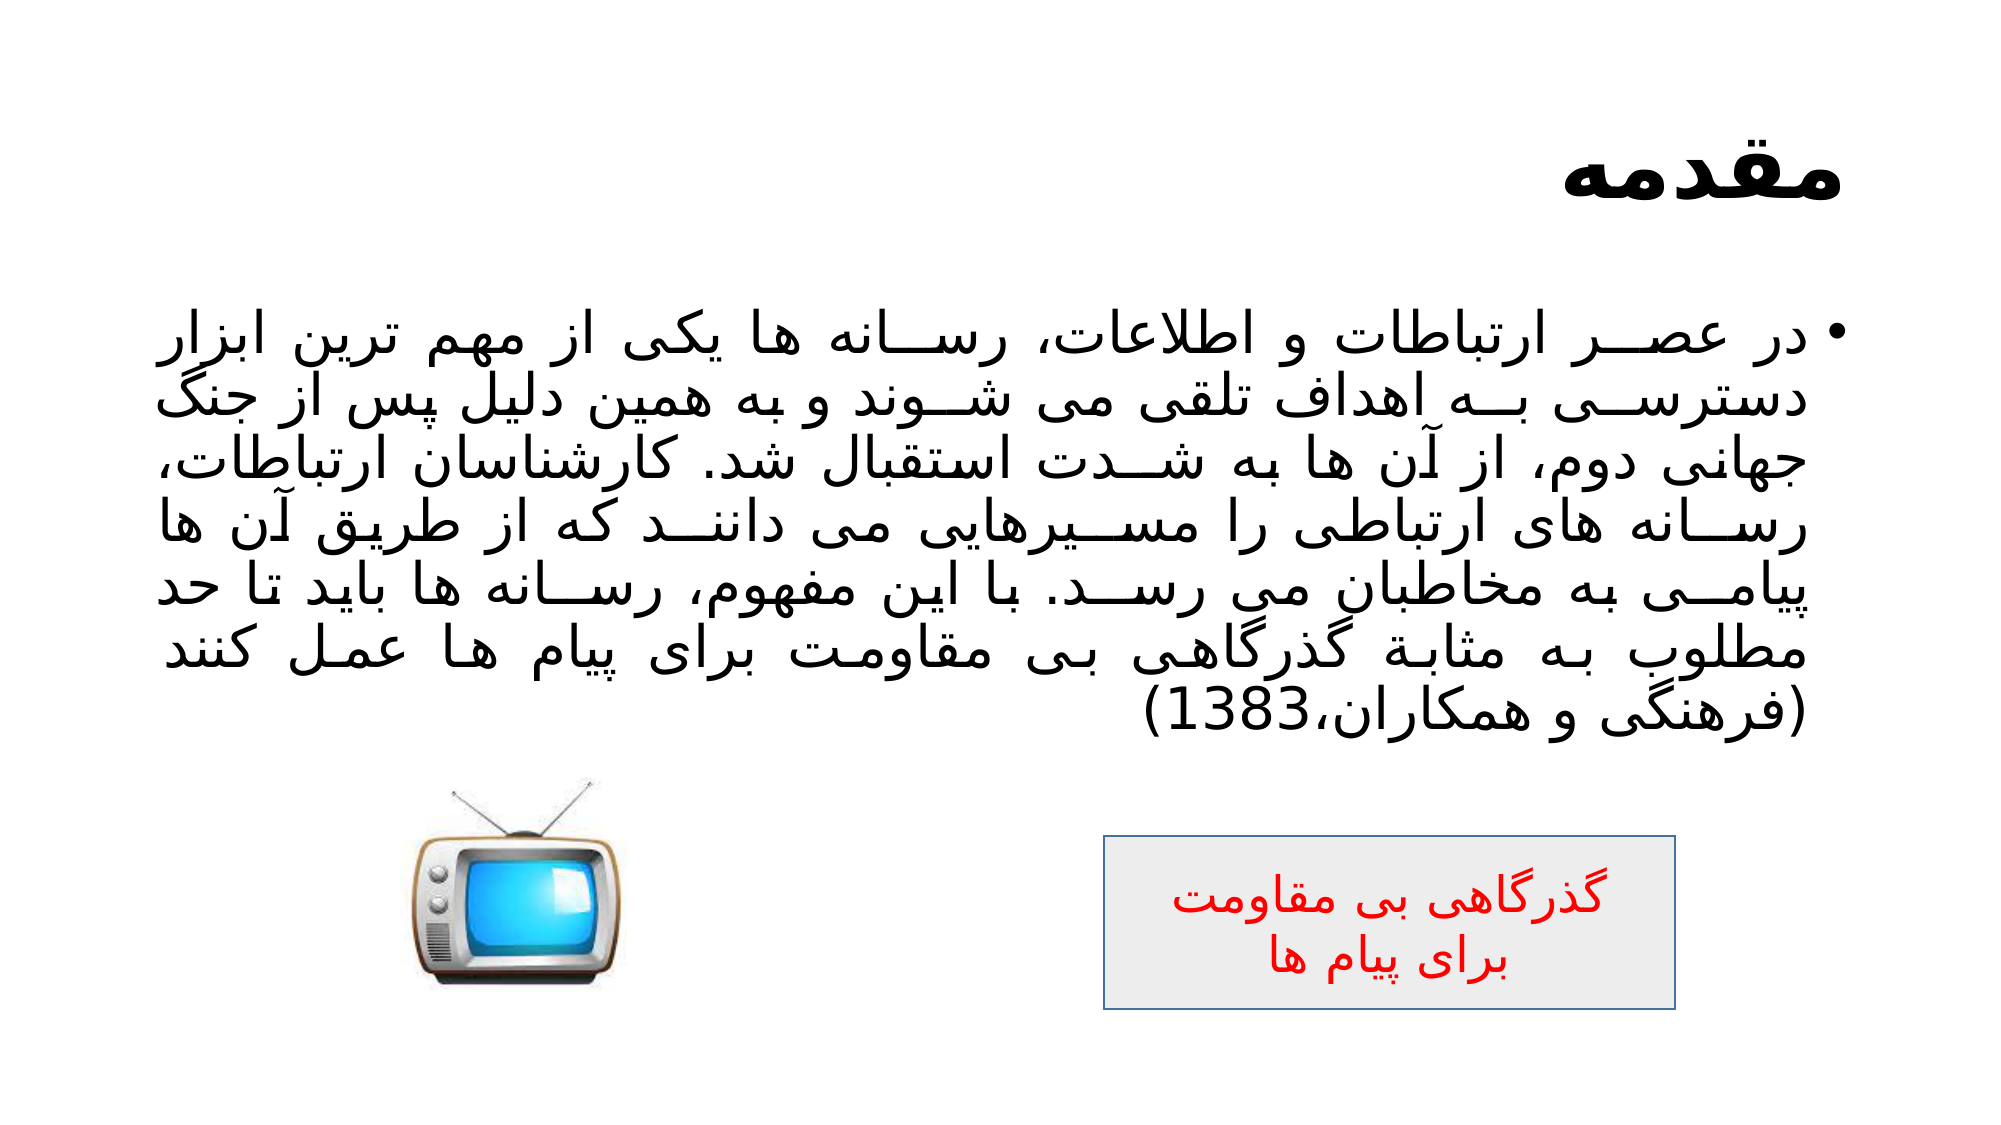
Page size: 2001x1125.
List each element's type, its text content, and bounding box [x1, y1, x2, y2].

title مقدمه [137, 59, 1863, 278]
list در عصــر ارتباطات و اطلاعات، رســانه ها یکی از مهم ترین ابزار دسترســی بــه اهداف تلقی می شــوند و به همین دلیل پس از جنگ جهانی دوم، از آن ها به شــدت استقبال شد. کارشناسان ارتباطات، رســانه های ارتباطی را مســیرهایی می داننــد که از طریق آن ها پیامــی به مخاطبان می رســد. با این مفهوم، رســانه ها باید تا حد مطلوب به مثابة گذرگاهی بی مقاومت برای پیام ها عمل کنند (فرهنگی و همکاران،1383) [137, 295, 1863, 1010]
picture [301, 740, 732, 1027]
text_box گذرگاهی بی مقاومت برای پیام ها [1103, 835, 1676, 1010]
